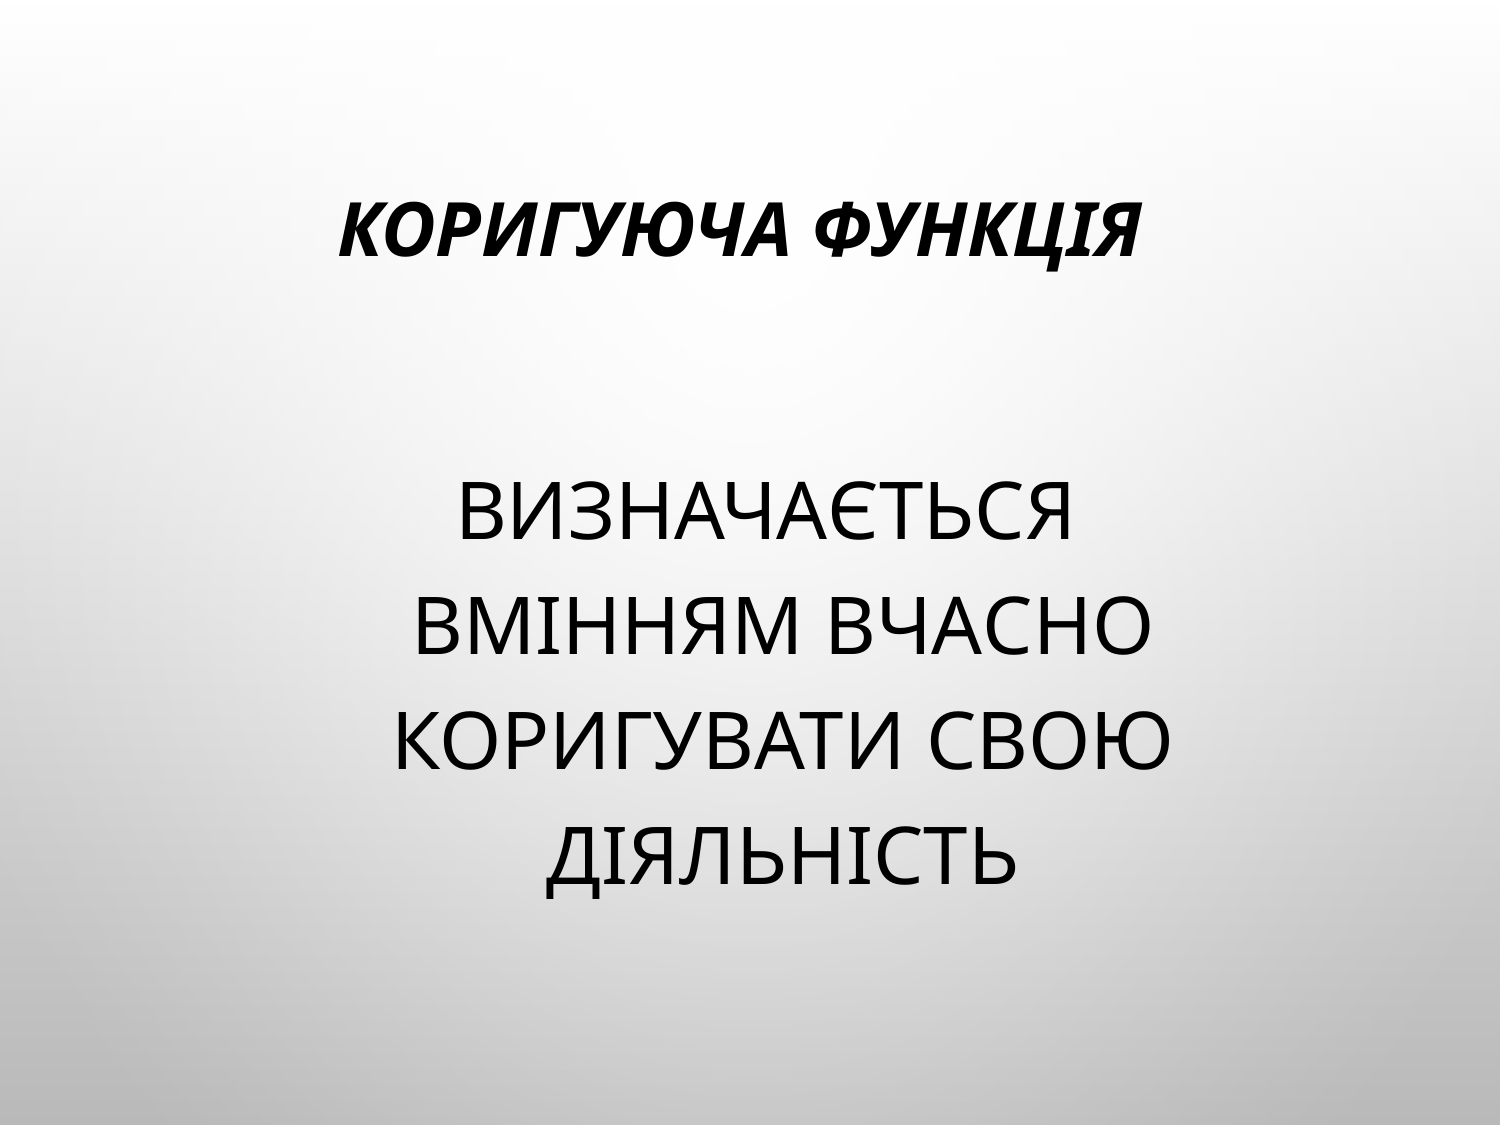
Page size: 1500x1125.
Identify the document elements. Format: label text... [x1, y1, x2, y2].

title Коригуюча функція [112, 101, 1388, 364]
picture [0, 0, 1500, 1125]
list визначається вмінням вчасно коригувати свою діяльність [257, 433, 1274, 912]
